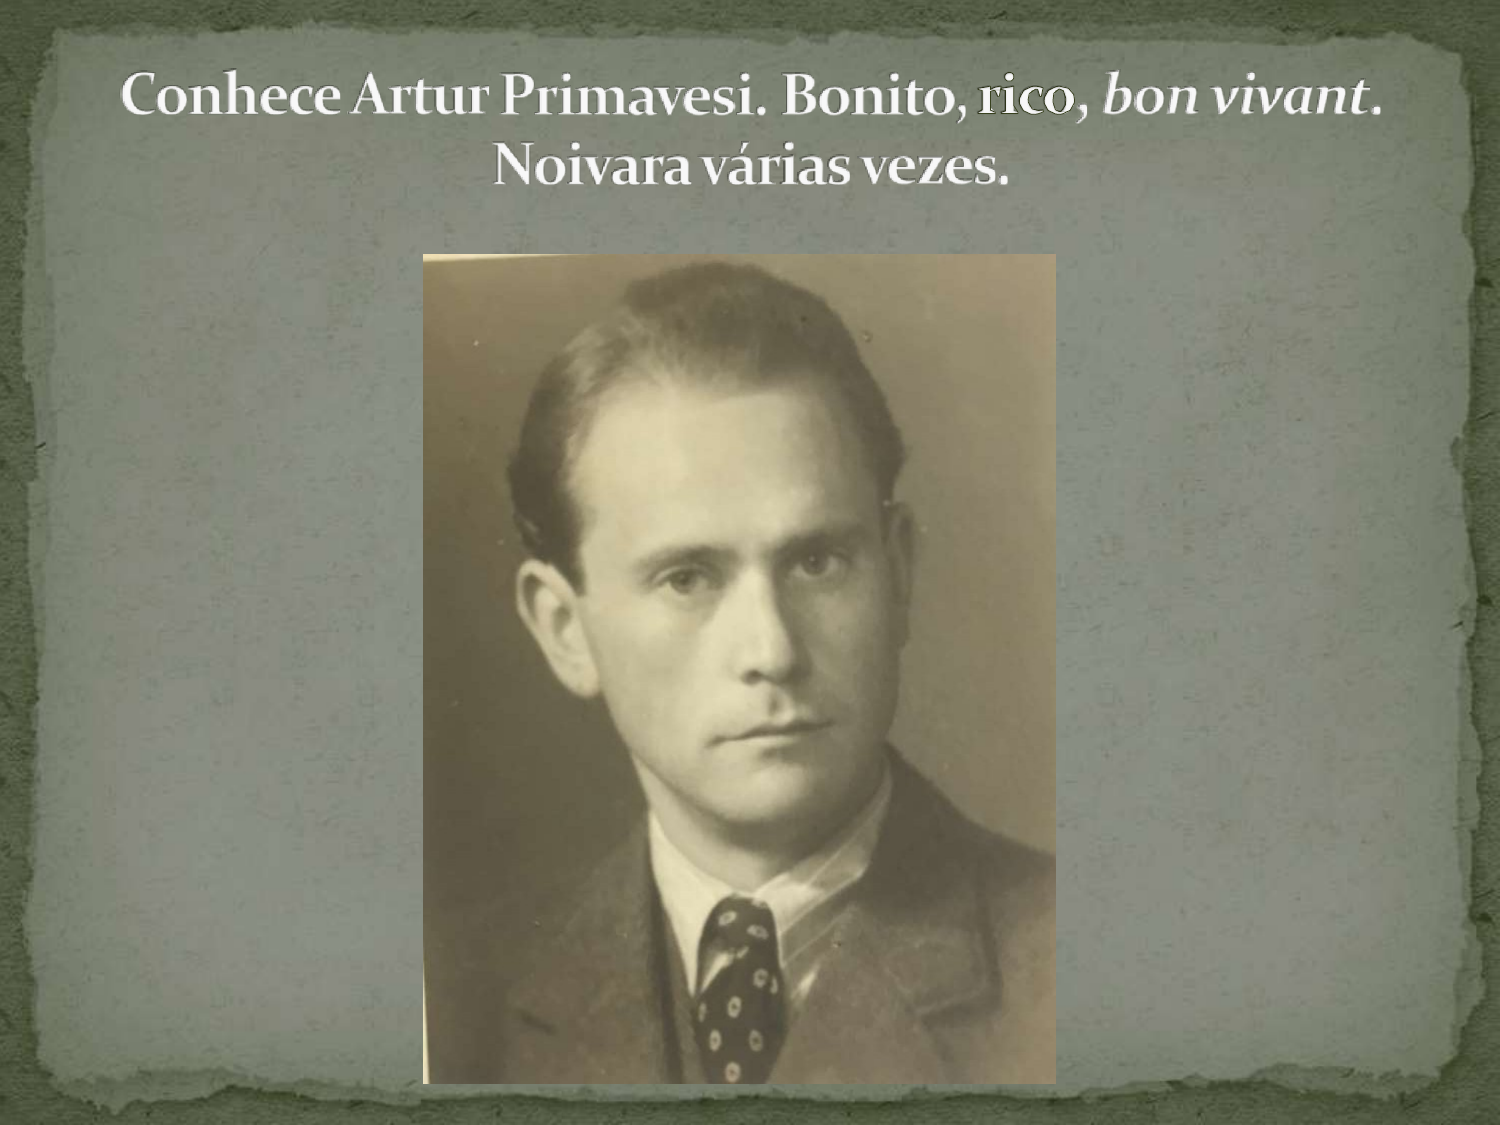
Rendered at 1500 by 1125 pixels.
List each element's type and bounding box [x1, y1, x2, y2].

picture [0, 0, 1500, 1125]
text_box [491, 140, 1009, 185]
text_box [423, 254, 1056, 1084]
text_box [499, 71, 966, 124]
text_box [1101, 69, 1381, 115]
text_box [976, 70, 1088, 124]
text_box [118, 68, 490, 116]
